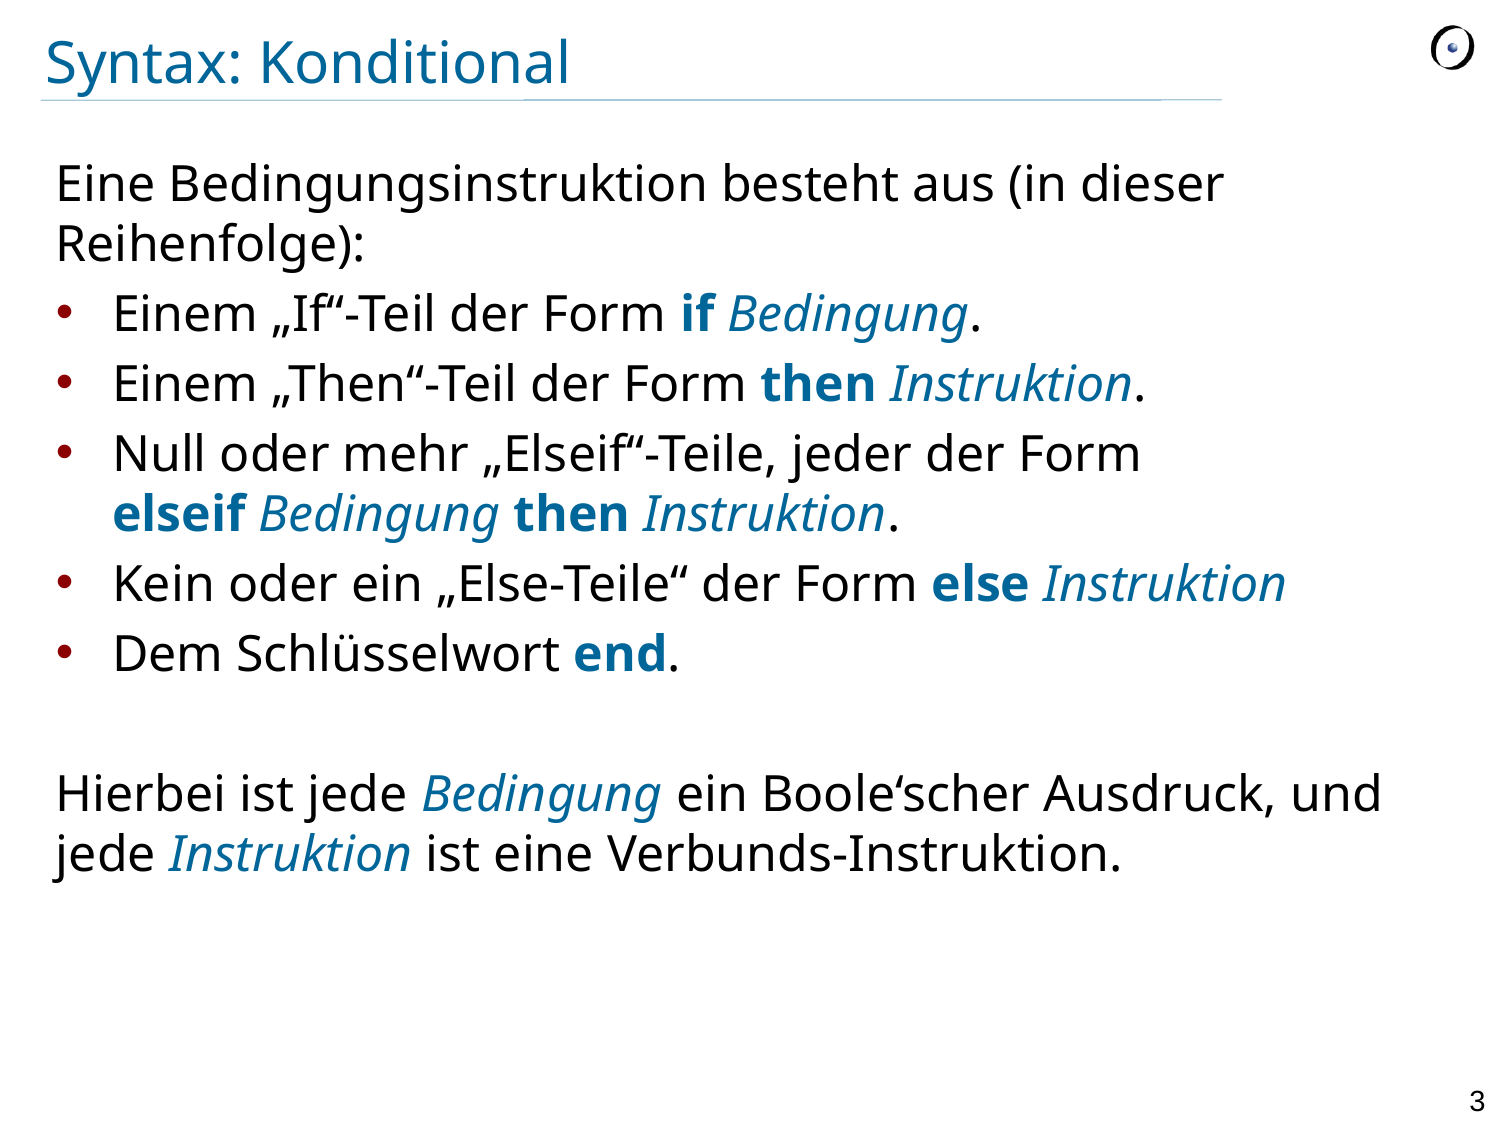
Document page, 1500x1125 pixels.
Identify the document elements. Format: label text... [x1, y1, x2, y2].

list Eine Bedingungsinstruktion besteht aus (in dieser Reihenfolge): Einem „If“-Teil der Form if Bedingung. Einem „Then“-Teil der Form then Instruktion. Null oder mehr „Elseif“-Teile, jeder der Form elseif Bedingung then Instruktion. Kein oder ein „Else-Teile“ der Form else Instruktion Dem Schlüsselwort end. Hierbei ist jede Bedingung ein Boole‘scher Ausdruck, und jede Instruktion ist eine Verbunds-Instruktion. [40, 143, 1451, 1071]
picture [1429, 20, 1476, 72]
title Syntax: Konditional [45, 20, 1232, 100]
